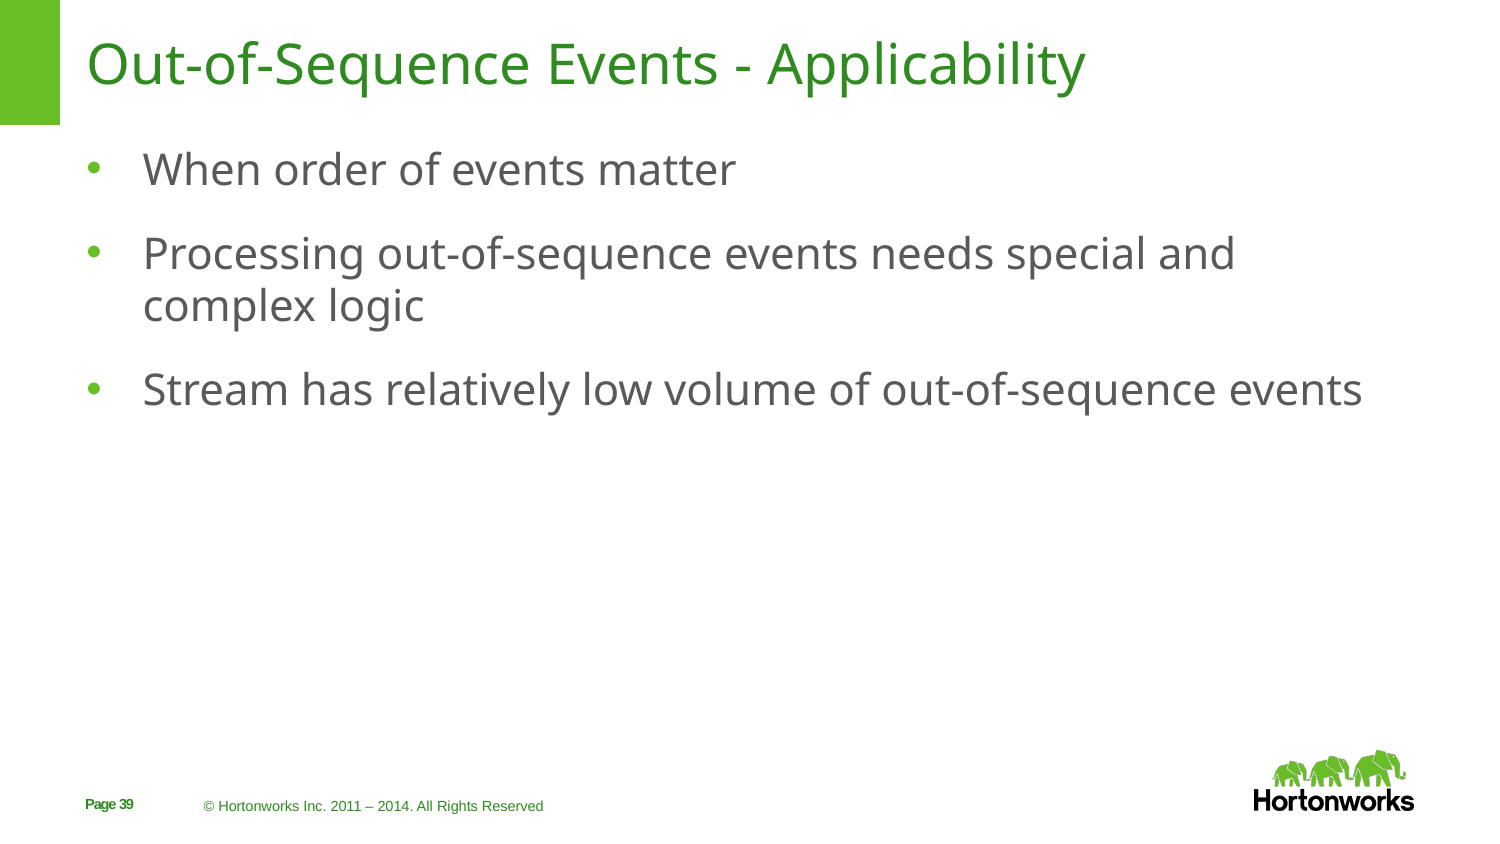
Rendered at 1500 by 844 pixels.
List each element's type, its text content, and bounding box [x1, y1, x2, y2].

picture [1254, 750, 1414, 811]
list When order of events matter Processing out-of-sequence events needs special and complex logic Stream has relatively low volume of out-of-sequence events [75, 136, 1425, 746]
title Out-of-Sequence Events - Applicability [75, 0, 1425, 125]
